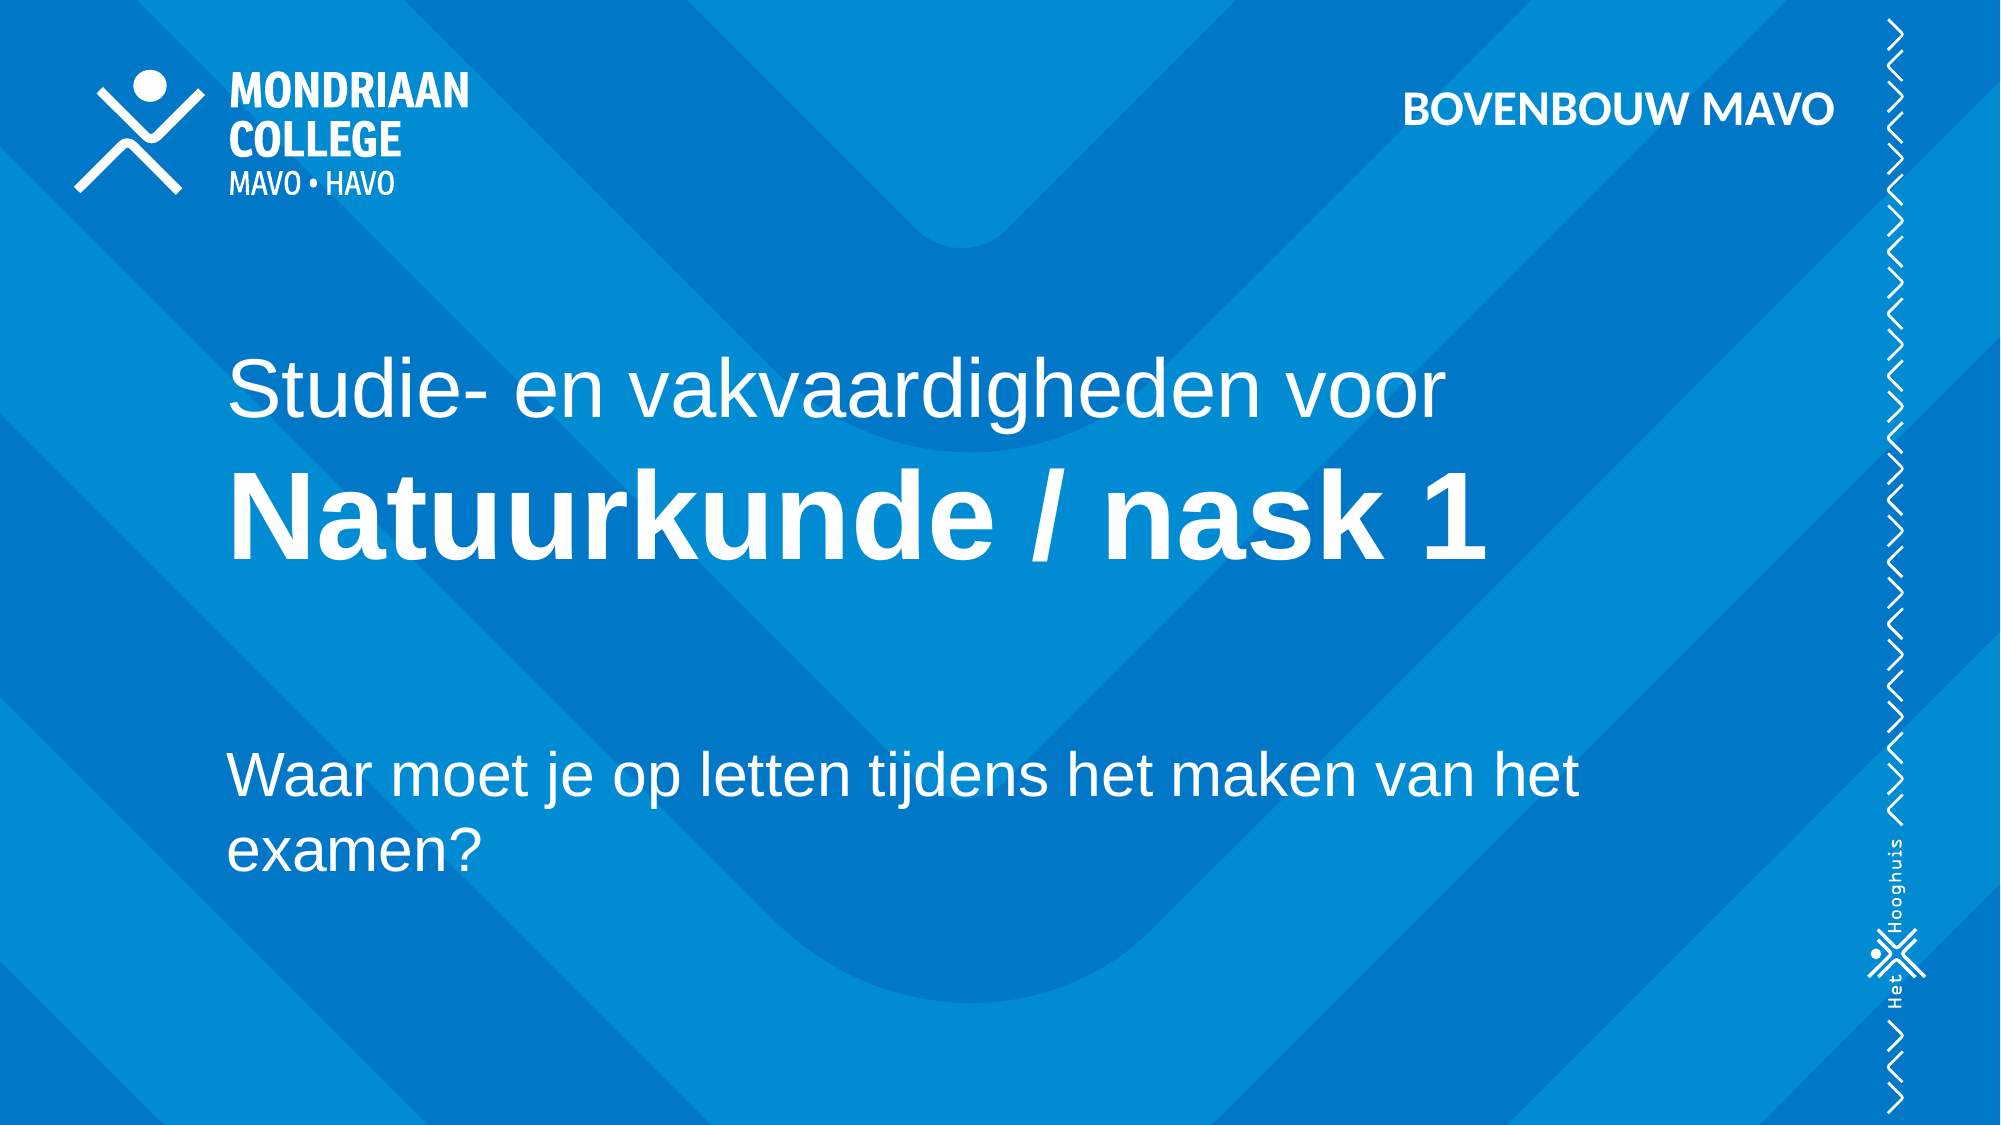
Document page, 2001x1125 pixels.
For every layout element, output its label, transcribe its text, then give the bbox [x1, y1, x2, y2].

title Studie- en vakvaardigheden voor Natuurkunde / nask 1 Waar moet je op letten tijdens het maken van het examen? [211, 326, 1812, 892]
text_box BOVENBOUW MAVO [1082, 67, 1850, 143]
